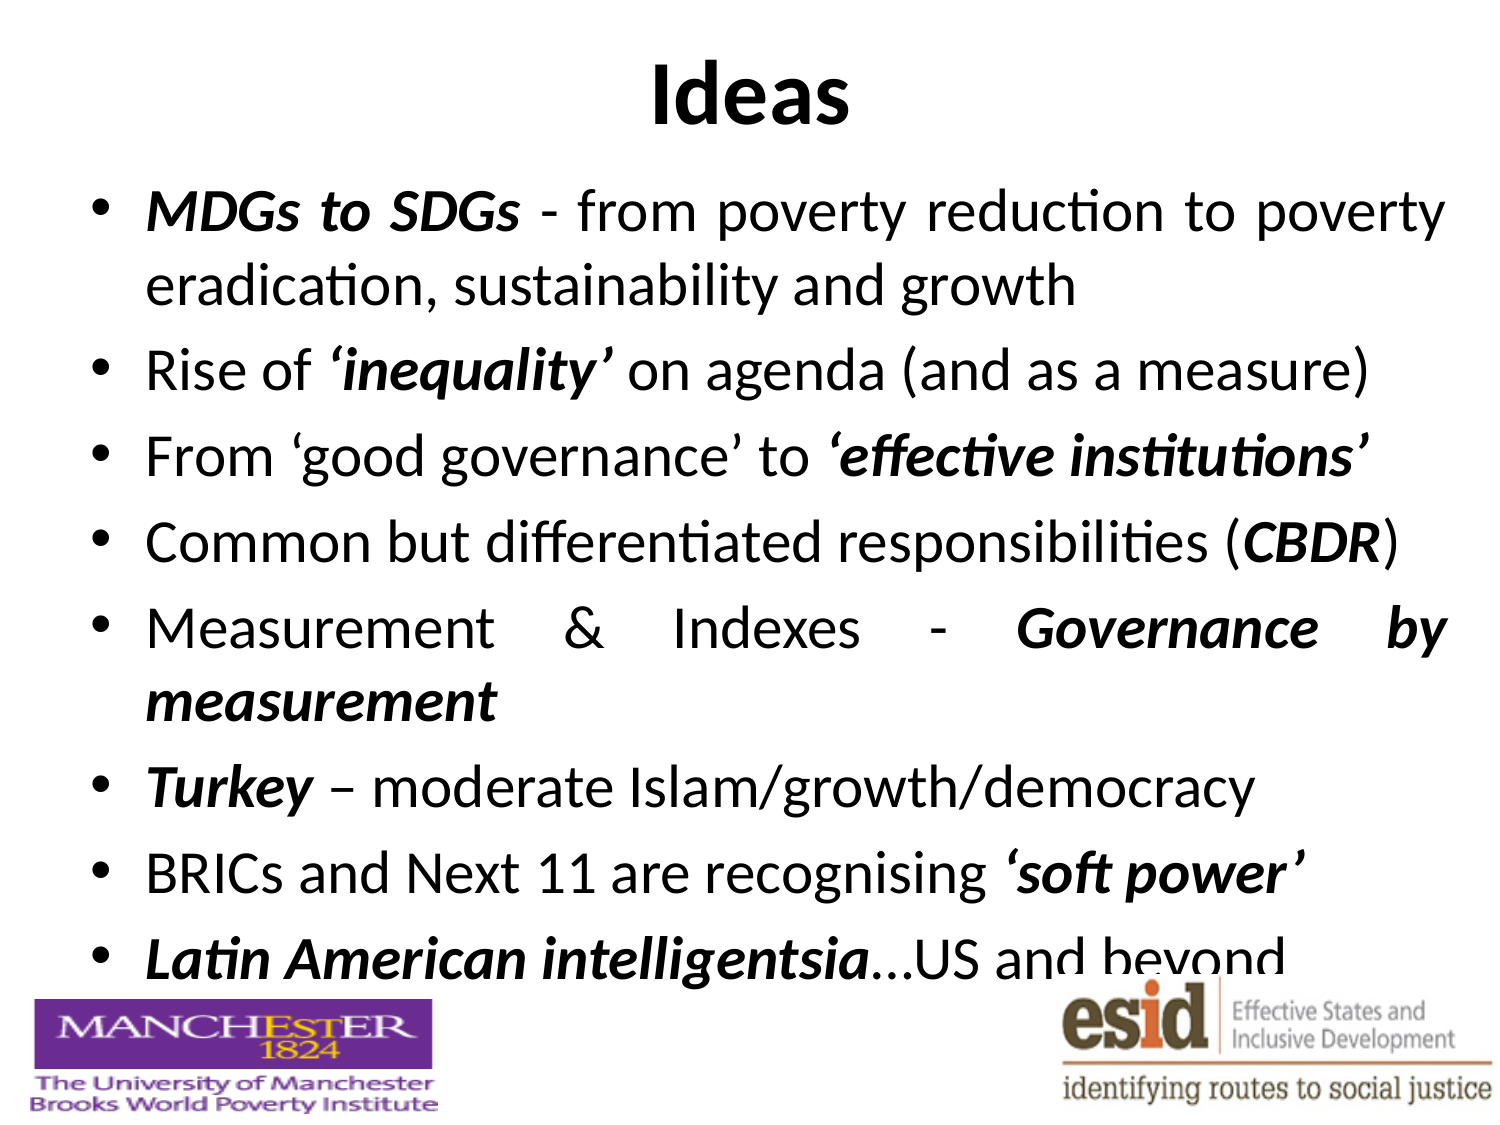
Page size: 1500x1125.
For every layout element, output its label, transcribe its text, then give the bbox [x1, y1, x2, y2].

list MDGs to SDGs - from poverty reduction to poverty eradication, sustainability and growth Rise of ‘inequality’ on agenda (and as a measure) From ‘good governance’ to ‘effective institutions’ Common but differentiated responsibilities (CBDR) Measurement & Indexes - Governance by measurement Turkey – moderate Islam/growth/democracy BRICs and Next 11 are recognising ‘soft power’ Latin American intelligentsia…US and beyond [75, 162, 1463, 1005]
picture [30, 999, 438, 1114]
title Ideas [75, 24, 1425, 150]
picture [1055, 974, 1500, 1115]
